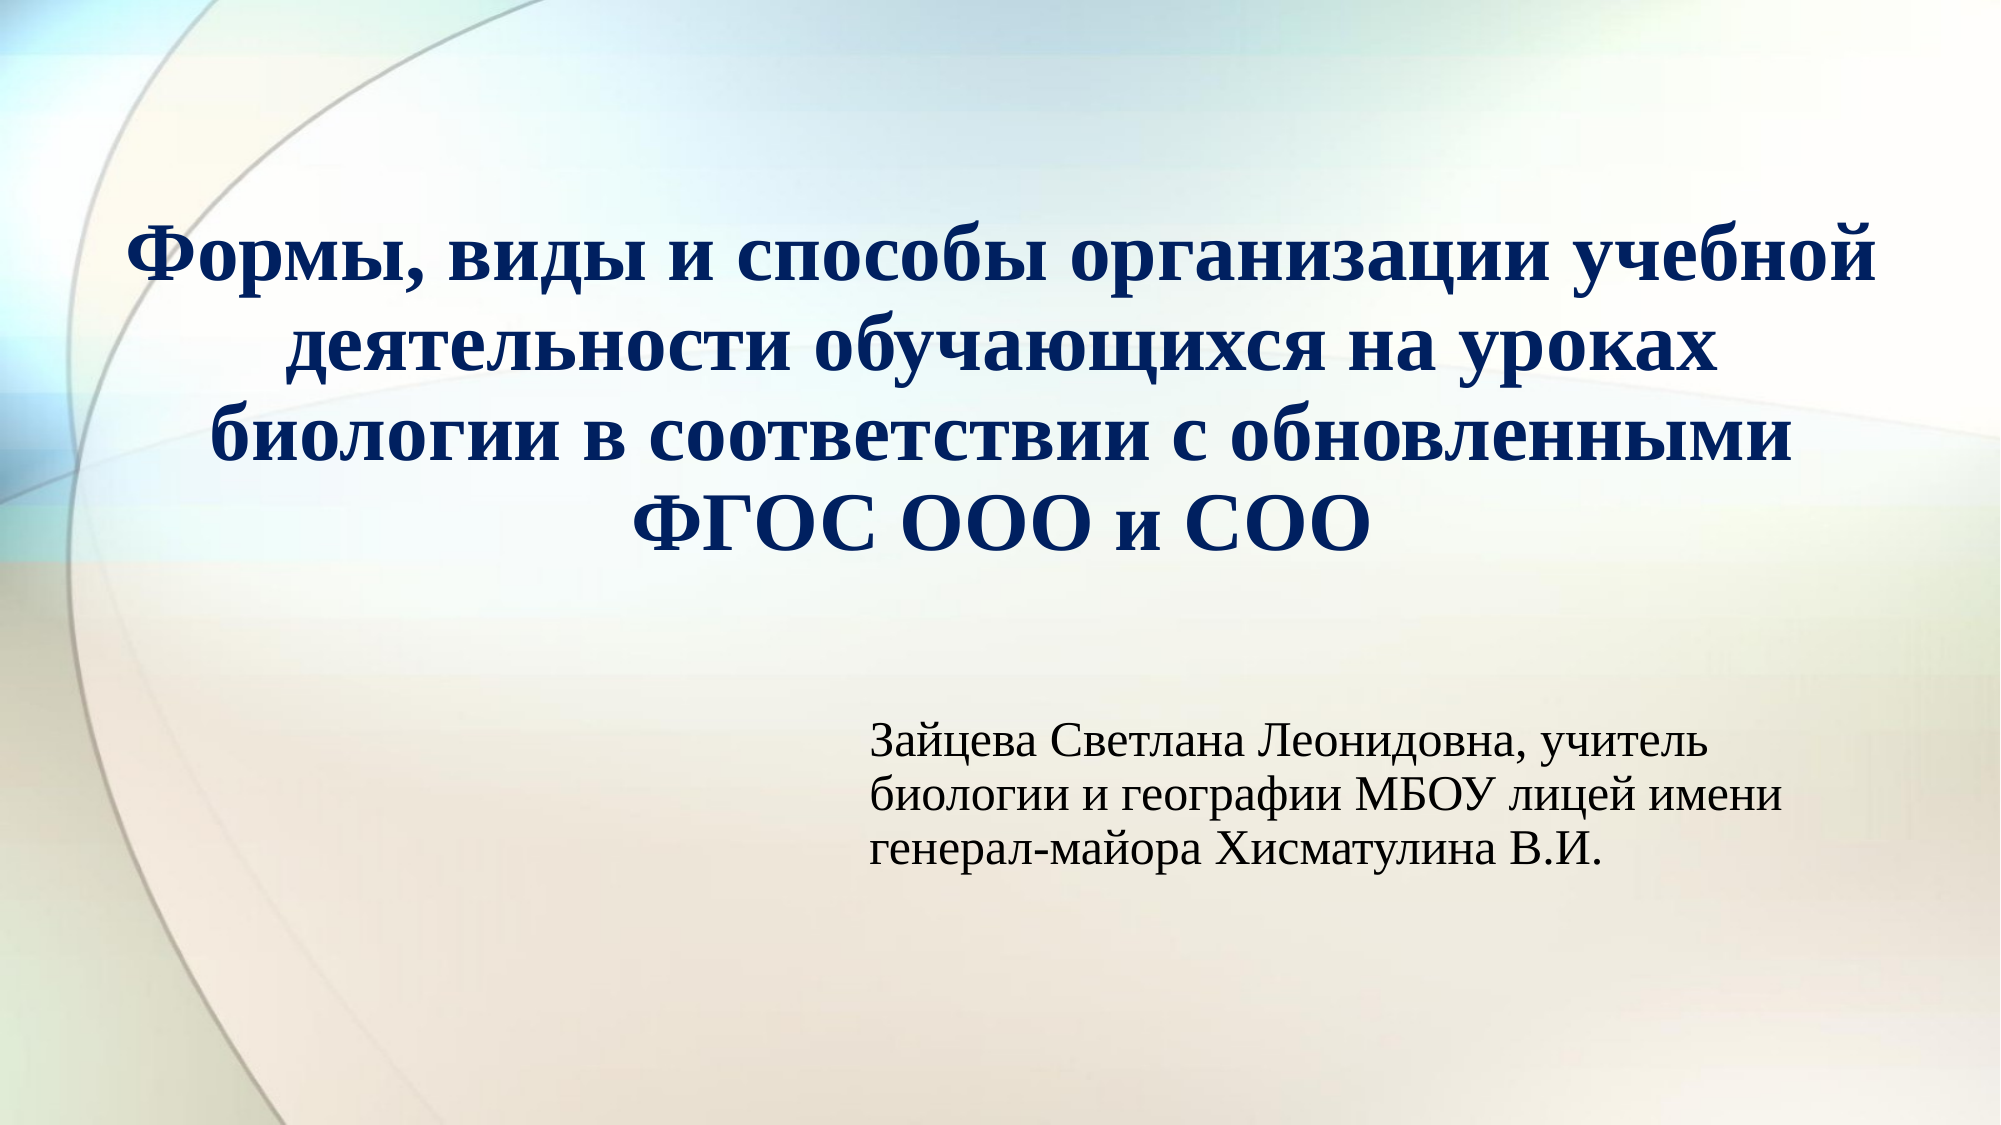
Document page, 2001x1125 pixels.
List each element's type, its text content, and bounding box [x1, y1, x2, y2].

picture [0, 0, 2001, 1125]
title Формы, виды и способы организации учебной деятельности обучающихся на уроках биологии в соответствии с обновленными ФГОС ООО и СОО [97, 184, 1907, 576]
subtitle Зайцева Светлана Леонидовна, учитель биологии и географии МБОУ лицей имени генерал-майора Хисматулина В.И. [854, 706, 1813, 978]
